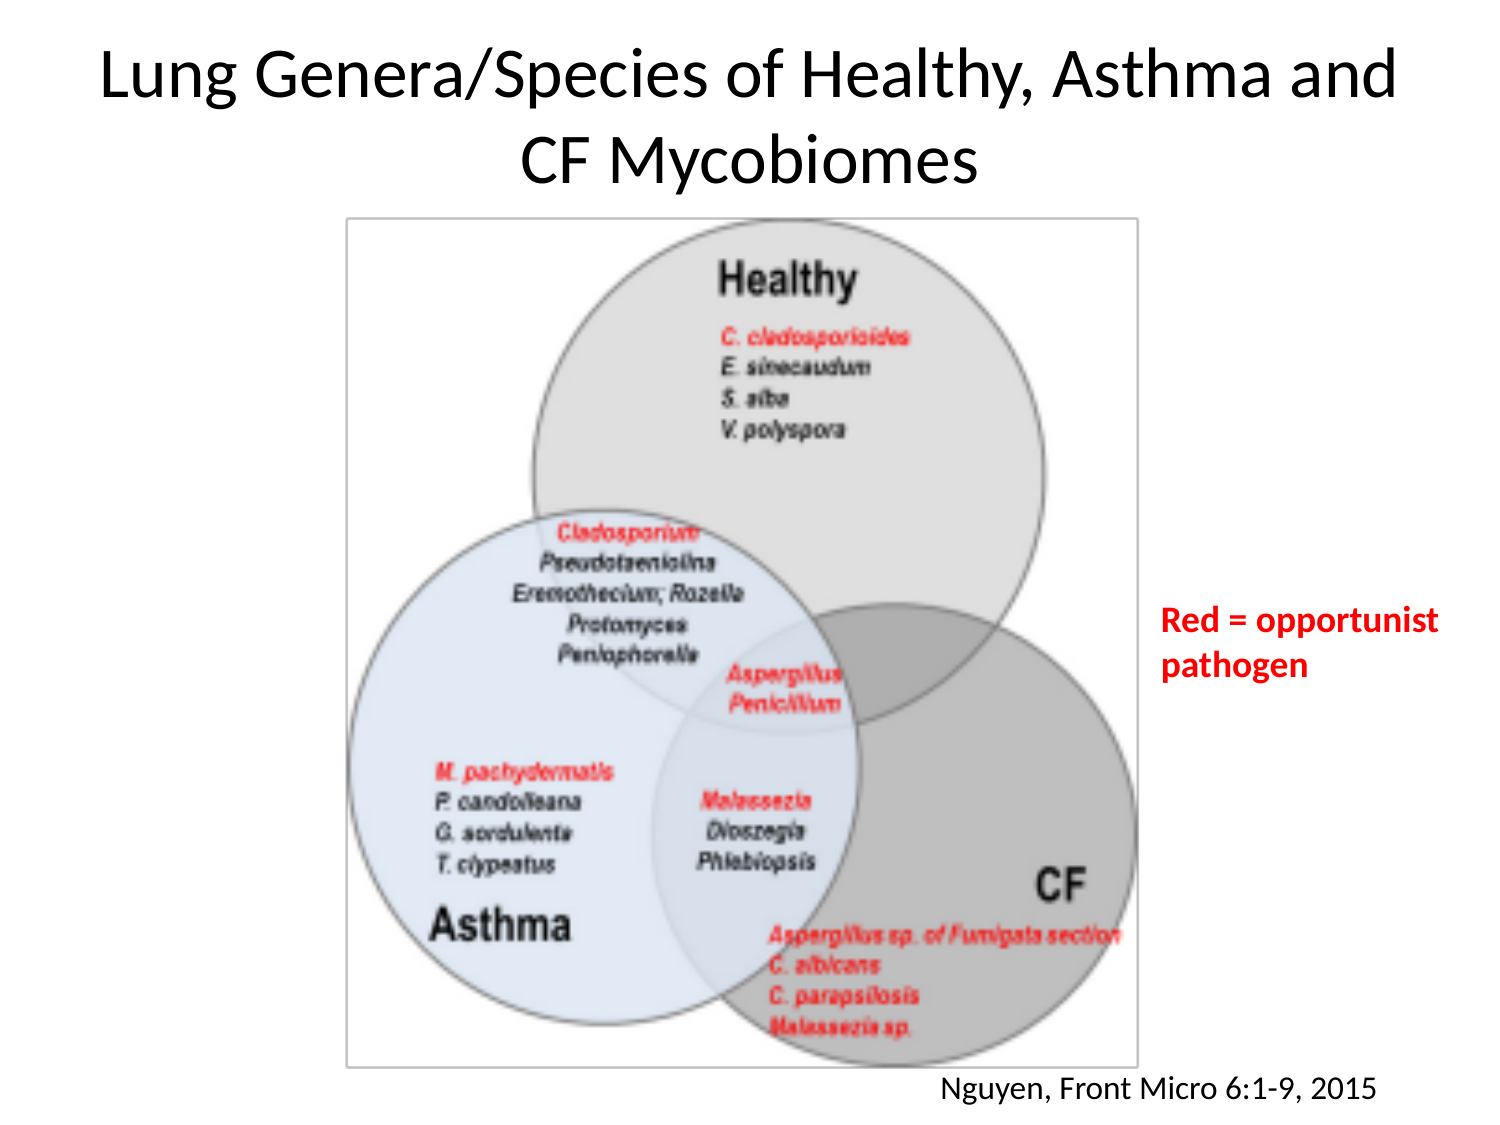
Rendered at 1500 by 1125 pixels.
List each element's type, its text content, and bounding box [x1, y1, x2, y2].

title Lung Genera/Species of Healthy, Asthma and CF Mycobiomes [75, 17, 1425, 206]
text_box Nguyen, Front Micro 6:1-9, 2015 [925, 1058, 1401, 1125]
text_box Red = opportunist pathogen [1254, 587, 1455, 693]
picture [258, 205, 1251, 1089]
